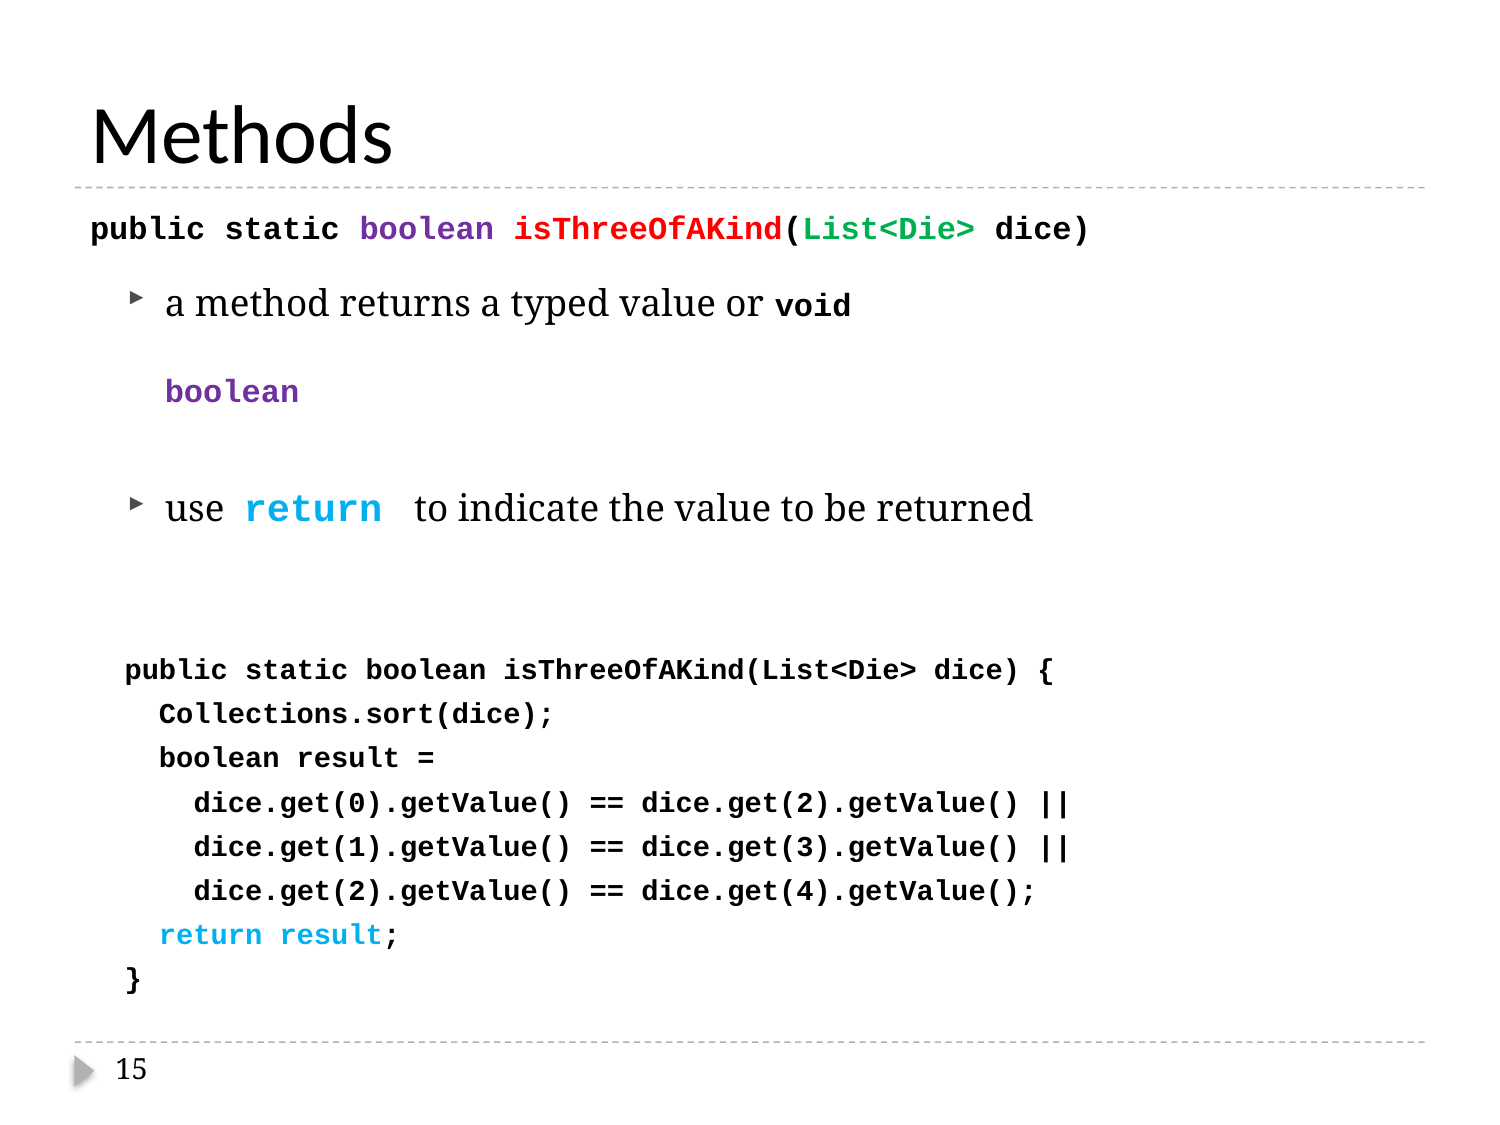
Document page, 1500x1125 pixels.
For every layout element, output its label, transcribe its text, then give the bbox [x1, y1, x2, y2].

title Methods [74, 24, 1426, 188]
slide_number 15 [100, 1042, 426, 1103]
list public static boolean isThreeOfAKind(List<Die> dice) a method returns a typed value or void boolean use return to indicate the value to be returned public static boolean isThreeOfAKind(List<Die> dice) { Collections.sort(dice); boolean result = dice.get(0).getValue() == dice.get(2).getValue() || dice.get(1).getValue() == dice.get(3).getValue() || dice.get(2).getValue() == dice.get(4).getValue(); return result; } [74, 199, 1426, 1011]
